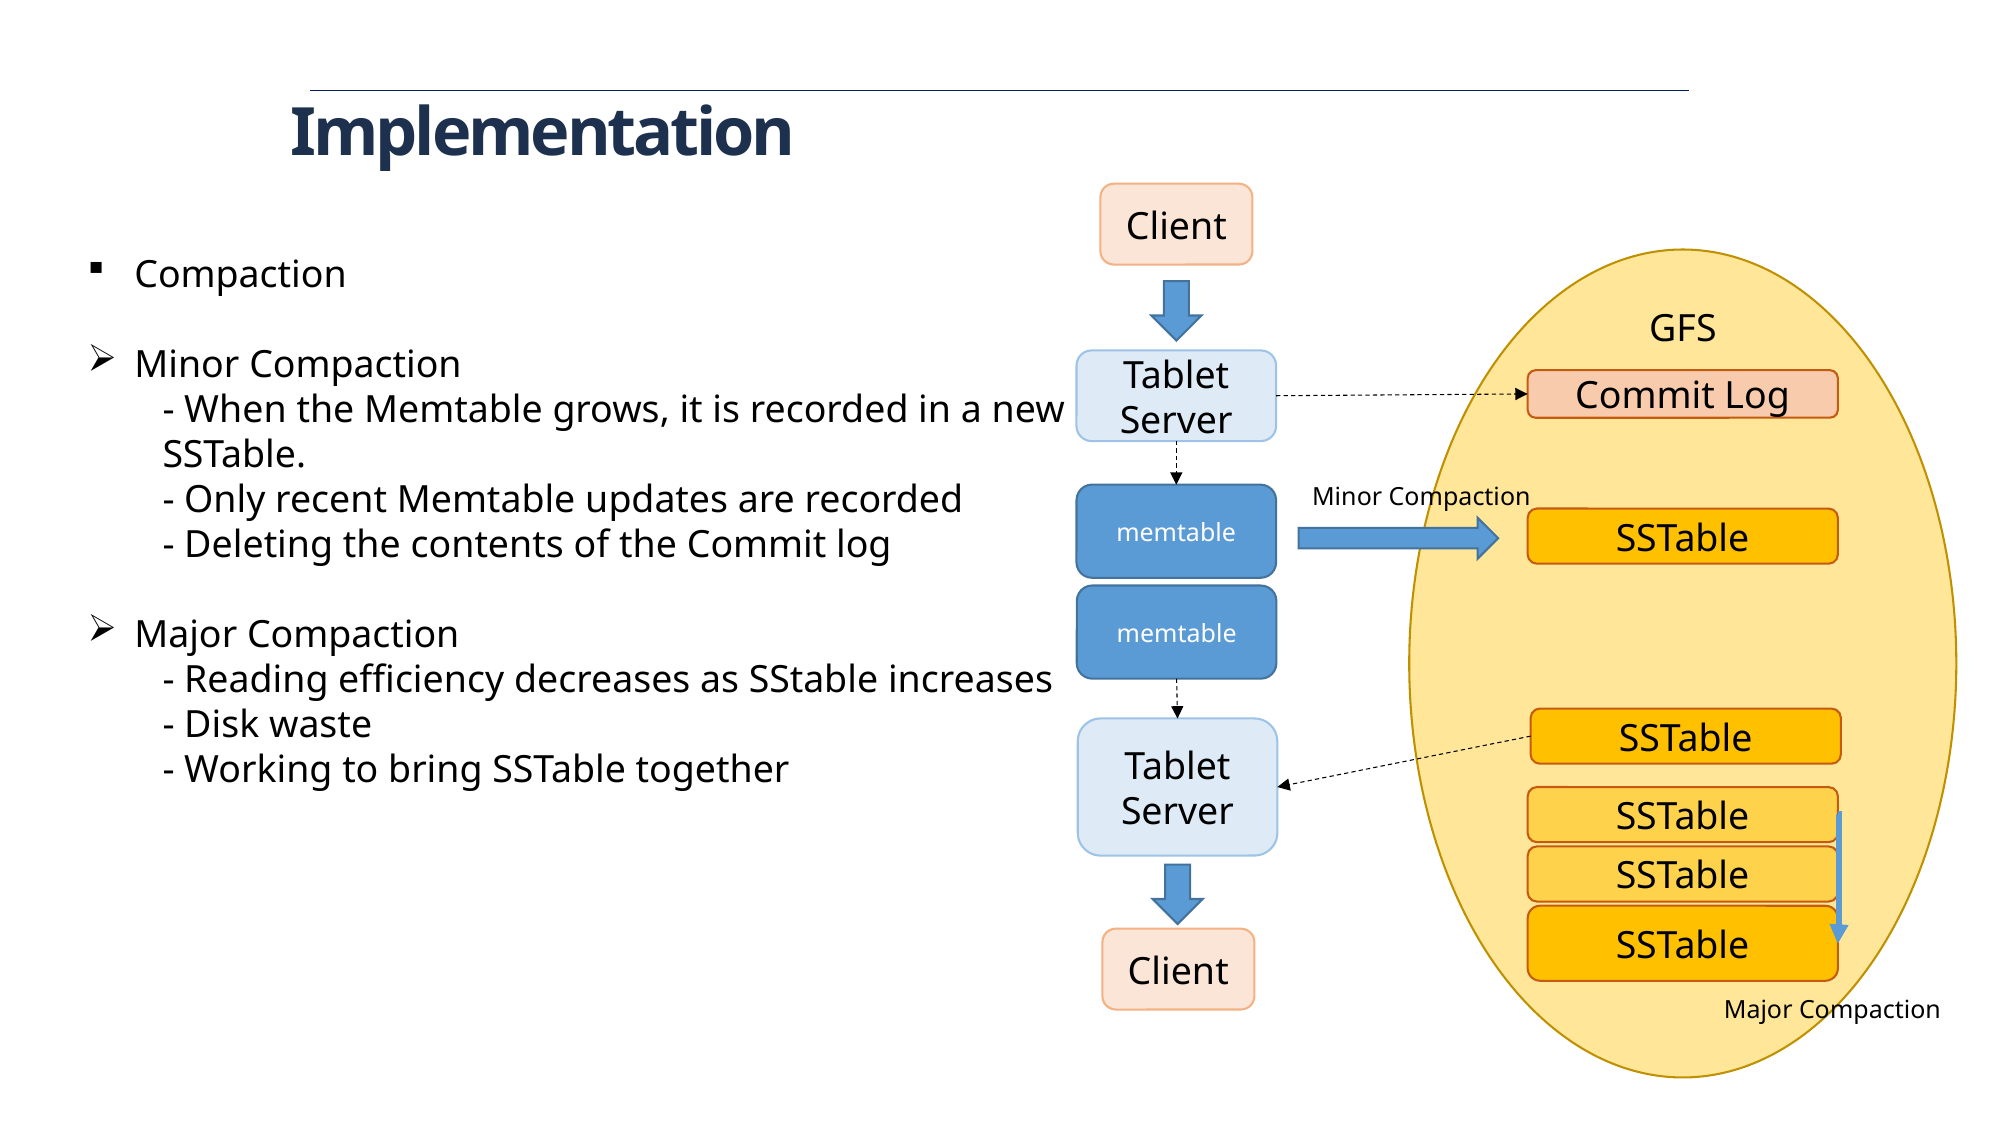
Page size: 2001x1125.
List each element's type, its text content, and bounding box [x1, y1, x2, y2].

text_box memtable [1075, 483, 1278, 579]
text_box memtable [1075, 584, 1278, 680]
text_box SSTable [1526, 845, 1836, 903]
text_box Commit Log [1526, 369, 1839, 419]
text_box Compaction Minor Compaction - When the Memtable grows, it is recorded in a new SSTable. - Only recent Memtable updates are recorded - Deleting the contents of the Commit log Major Compaction - Reading efficiency decreases as SStable increases - Disk waste - Working to bring SSTable together [72, 242, 1138, 888]
text_box GFS [1408, 248, 1958, 1079]
text_box SSTable [1526, 785, 1839, 844]
text_box SSTable [1529, 707, 1842, 765]
text_box Tablet Server [1076, 717, 1279, 857]
text_box Major Compaction [1709, 986, 1957, 1032]
text_box [1297, 519, 1500, 562]
text_box Implementation [290, 90, 1683, 231]
text_box SSTable [1526, 904, 1839, 982]
text_box Client [1099, 182, 1254, 266]
text_box Minor Compaction [1297, 473, 1546, 519]
text_box [1150, 863, 1206, 926]
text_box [1277, 736, 1531, 788]
text_box [1148, 280, 1204, 343]
text_box Tablet Server [1075, 349, 1278, 443]
text_box Client [1101, 927, 1256, 1011]
text_box SSTable [1526, 507, 1839, 565]
